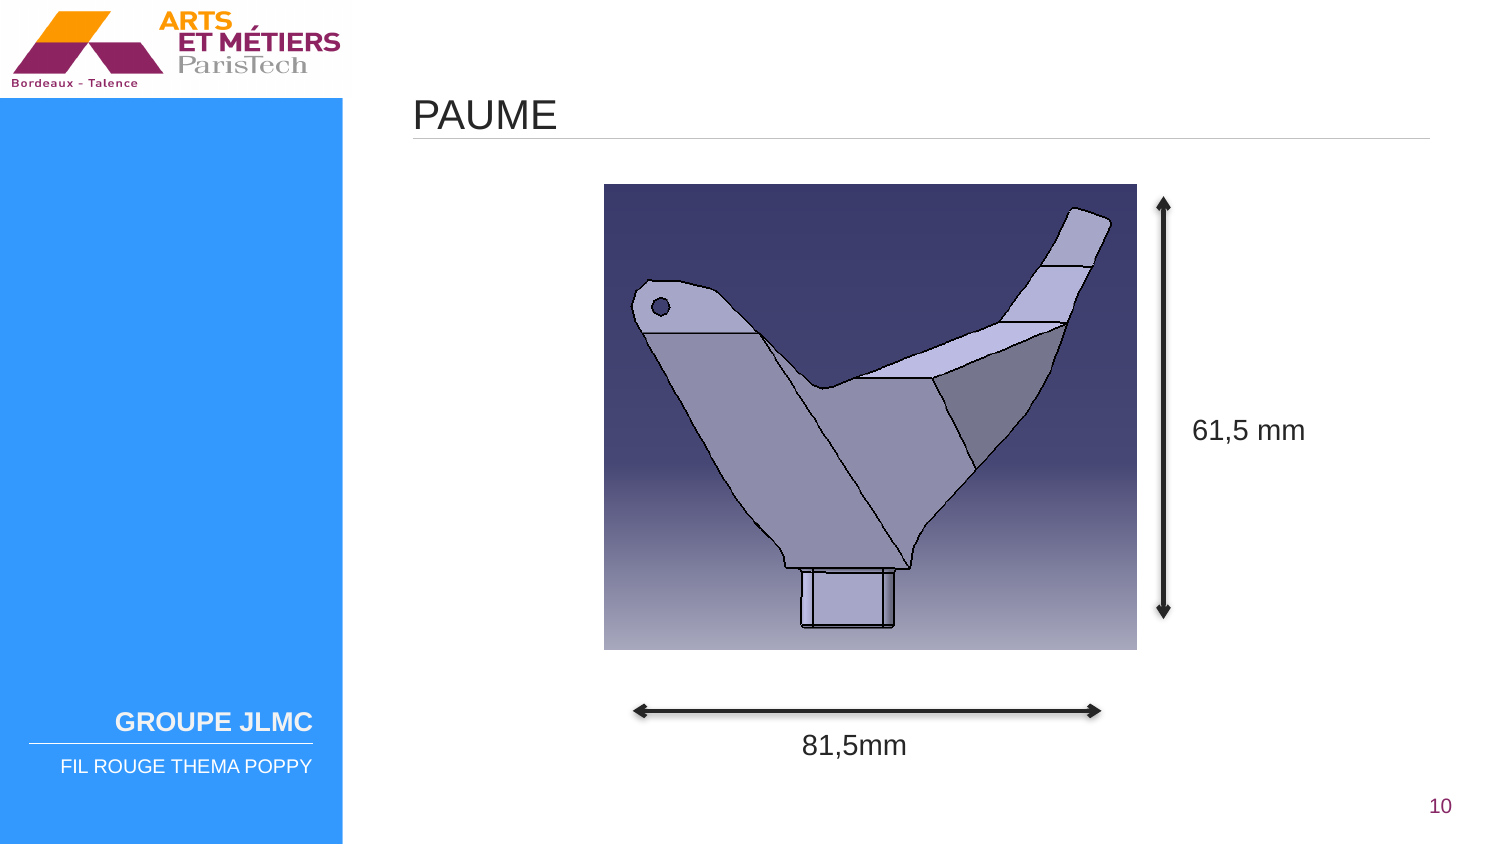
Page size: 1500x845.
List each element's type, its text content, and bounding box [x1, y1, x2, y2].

text_box 61,5 mm [1192, 416, 1500, 465]
text_box 81,5mm [793, 732, 1102, 781]
list PAUME [412, 95, 1431, 134]
picture [0, 0, 352, 99]
list GROUPE JLMC [29, 710, 313, 738]
list FIL ROUGE THEMA POPPY [29, 756, 313, 828]
picture [604, 183, 1137, 650]
